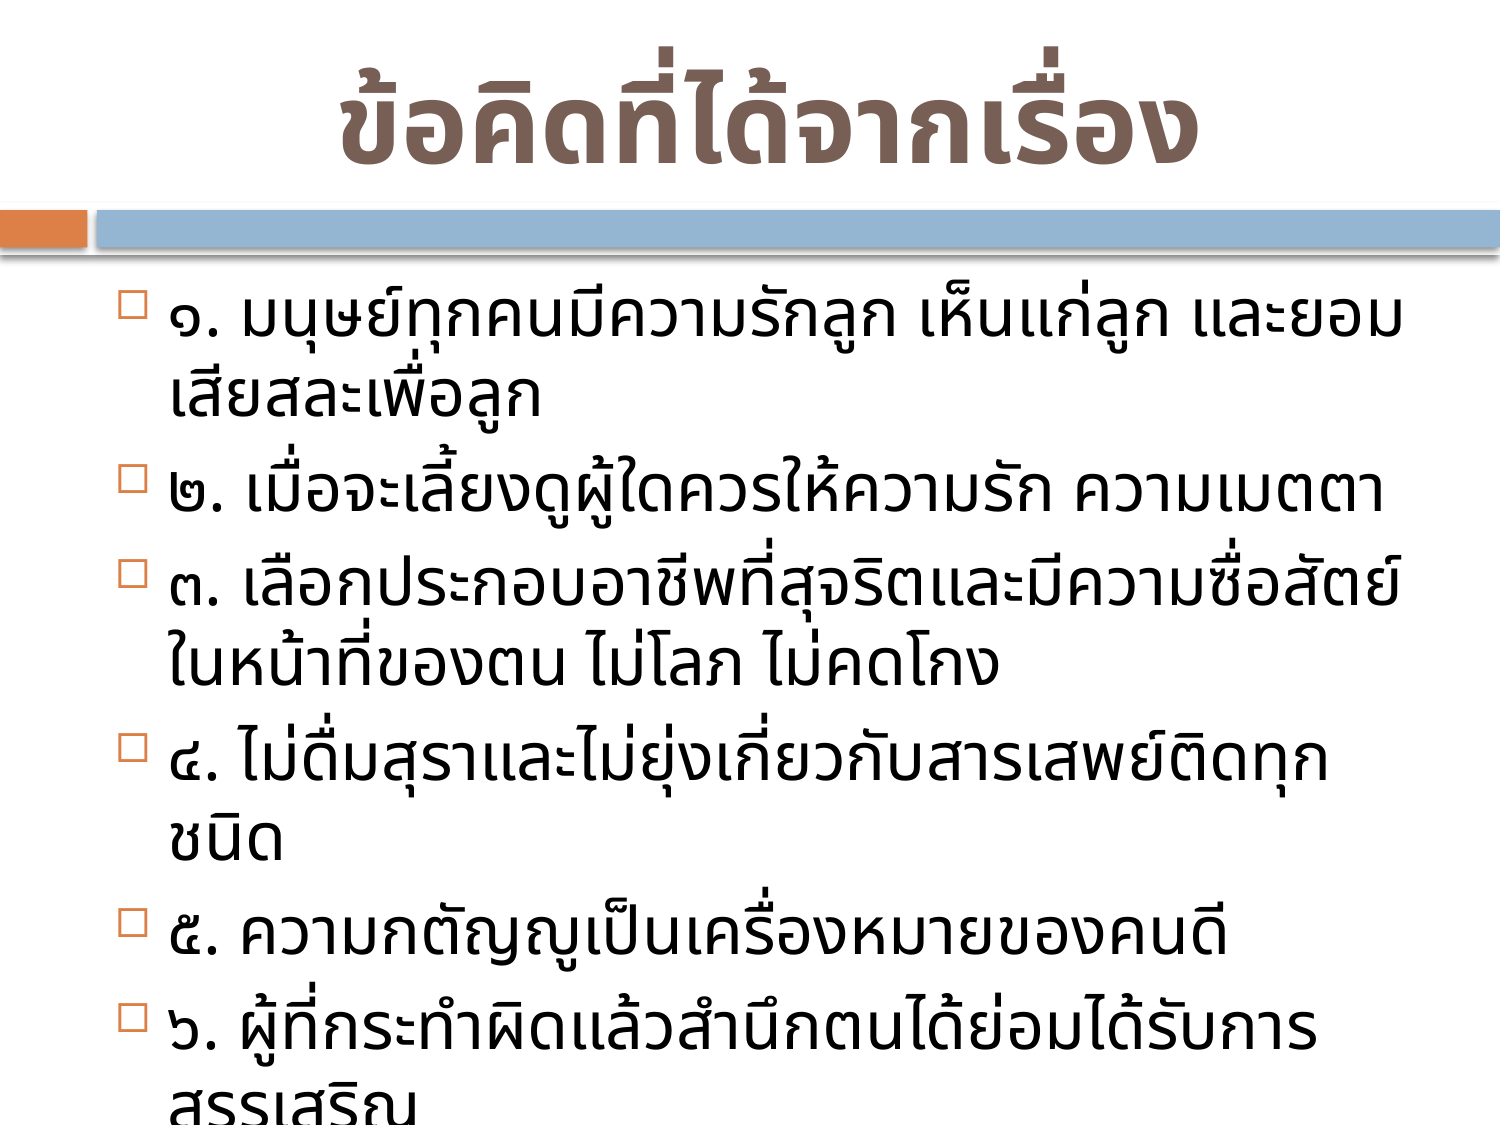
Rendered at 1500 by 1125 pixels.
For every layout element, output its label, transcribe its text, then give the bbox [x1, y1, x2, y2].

title ข้อคิดที่ได้จากเรื่อง [100, 37, 1438, 200]
list ๑. มนุษย์ทุกคนมีความรักลูก เห็นแก่ลูก และยอมเสียสละเพื่อลูก ๒. เมื่อจะเลี้ยงดูผู้ใดควรให้ความรัก ความเมตตา ๓. เลือกประกอบอาชีพที่สุจริตและมีความซื่อสัตย์ในหน้าที่ของตน ไม่โลภ ไม่คดโกง ๔. ไม่ดื่มสุราและไม่ยุ่งเกี่ยวกับสารเสพย์ติดทุกชนิด ๕. ความกตัญญูเป็นเครื่องหมายของคนดี ๖. ผู้ที่กระทำผิดแล้วสำนึกตนได้ย่อมได้รับการสรรเสริญ [100, 262, 1438, 1000]
